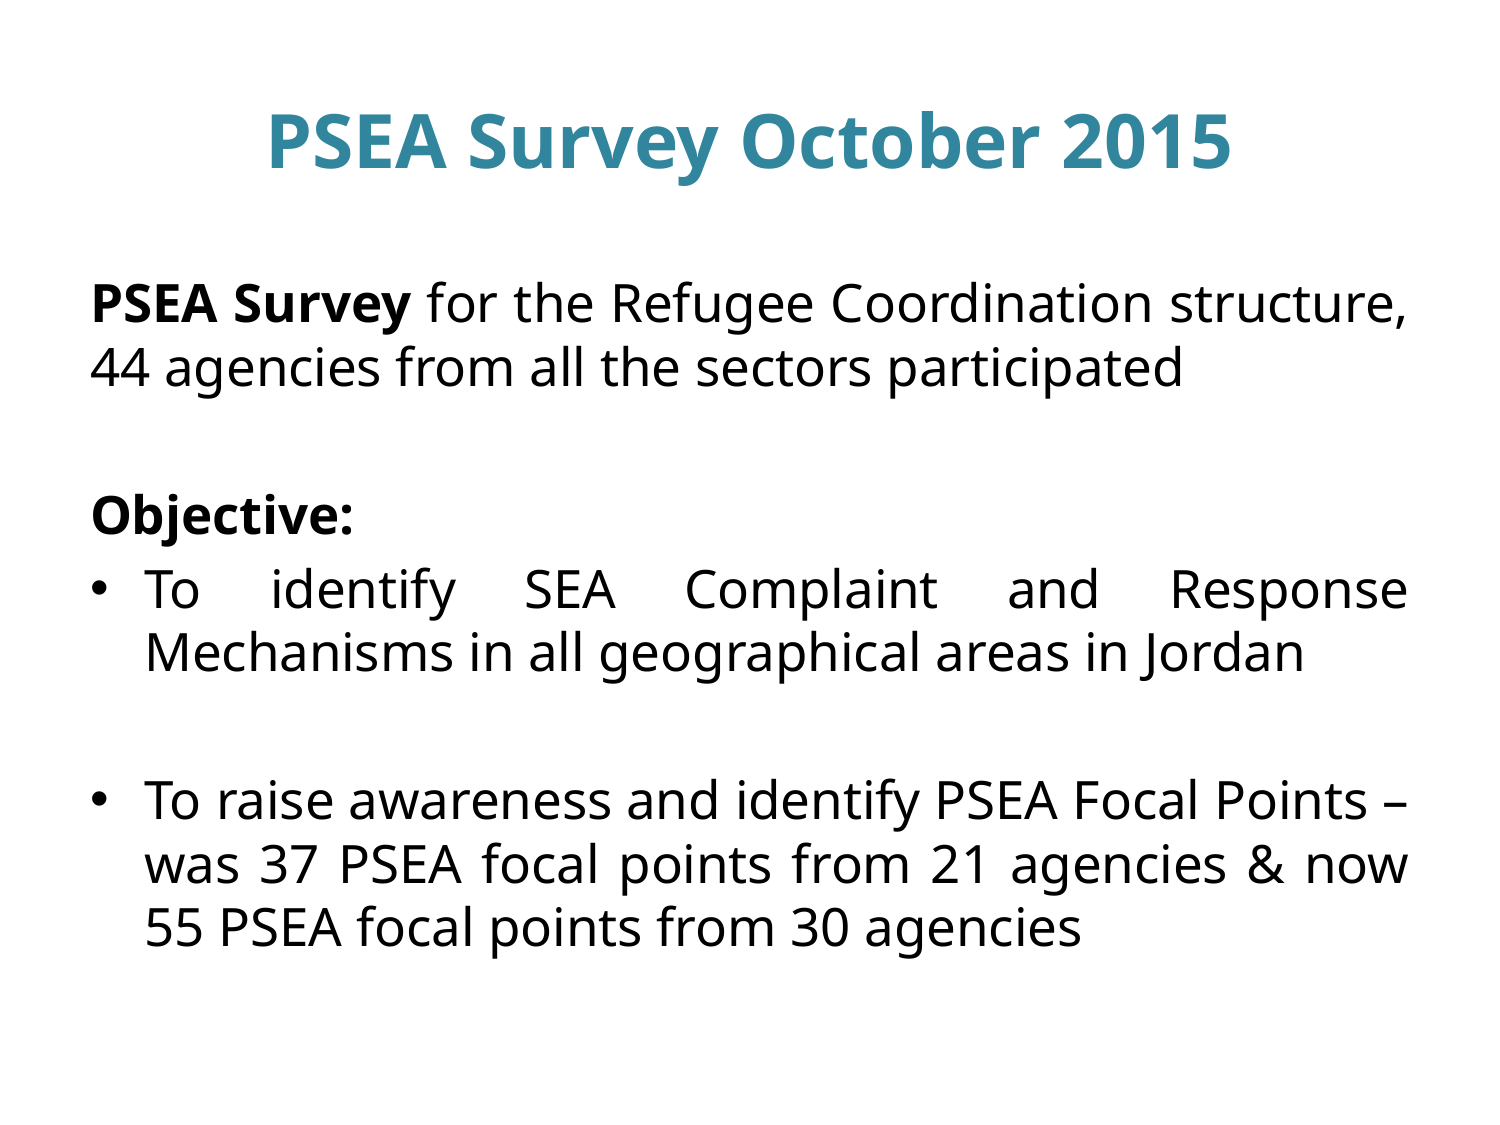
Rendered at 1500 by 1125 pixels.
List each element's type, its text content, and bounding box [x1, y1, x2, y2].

list PSEA Survey for the Refugee Coordination structure, 44 agencies from all the sectors participated Objective: To identify SEA Complaint and Response Mechanisms in all geographical areas in Jordan To raise awareness and identify PSEA Focal Points – was 37 PSEA focal points from 21 agencies & now 55 PSEA focal points from 30 agencies [75, 262, 1425, 1005]
title PSEA Survey October 2015 [75, 45, 1425, 233]
